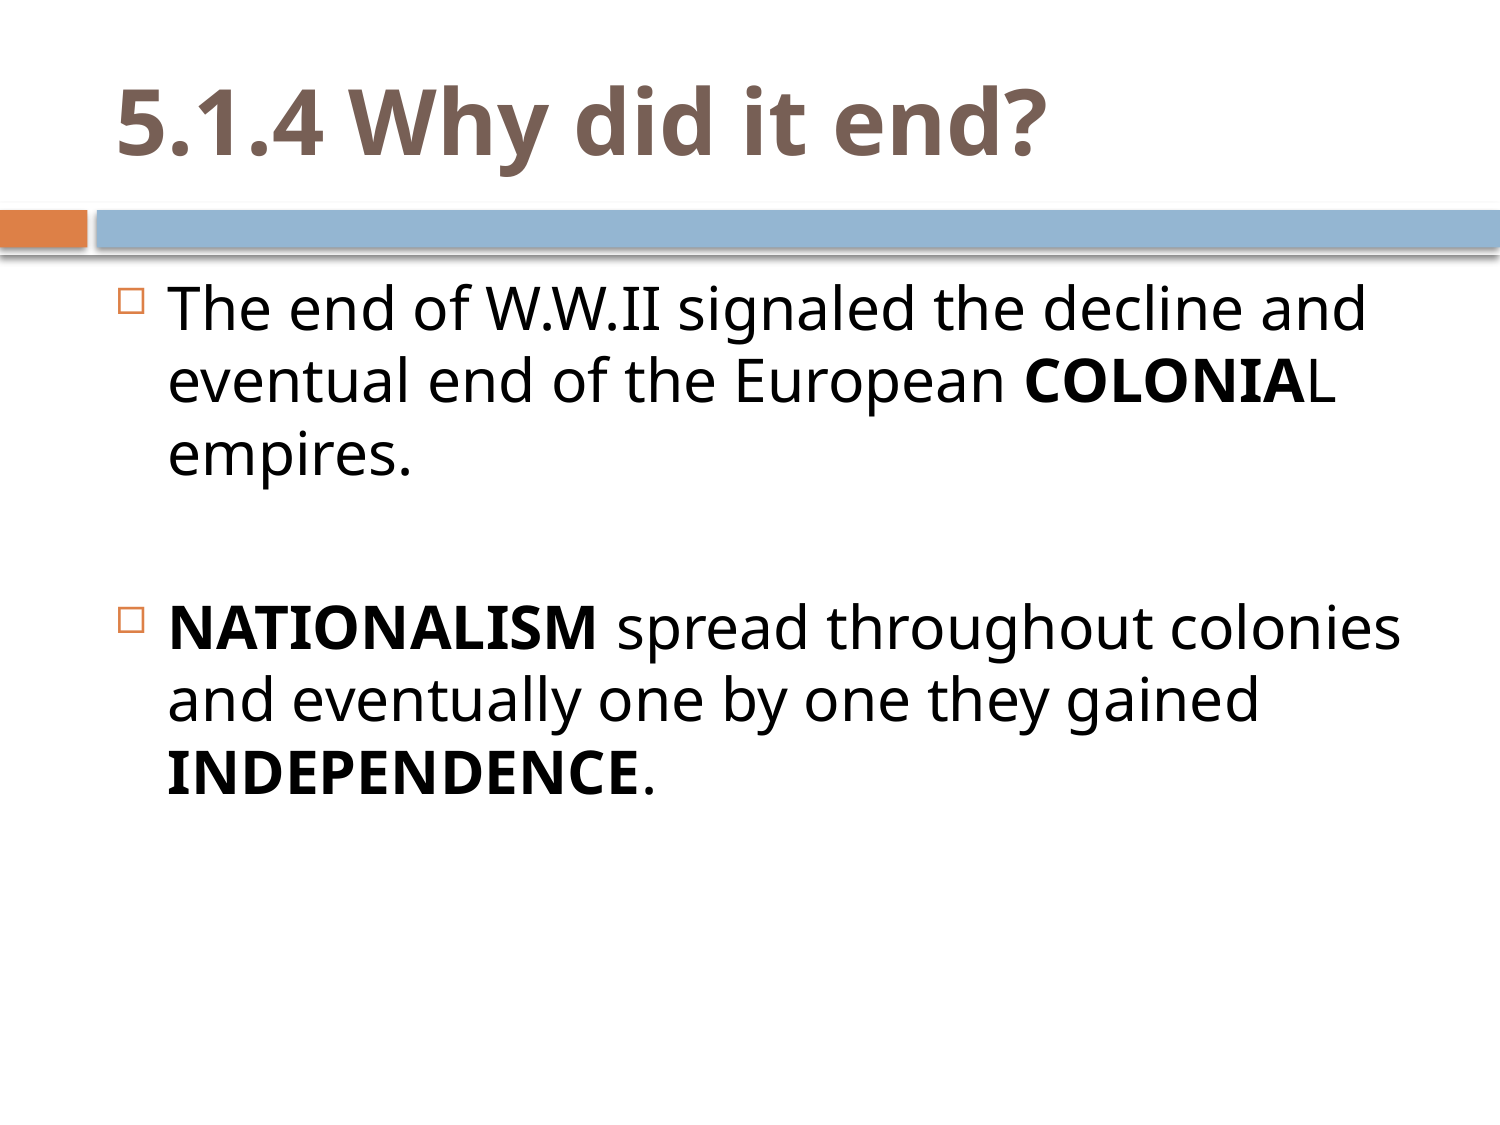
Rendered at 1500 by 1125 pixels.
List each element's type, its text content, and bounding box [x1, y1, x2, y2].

list The end of W.W.II signaled the decline and eventual end of the European COLONIAL empires. NATIONALISM spread throughout colonies and eventually one by one they gained INDEPENDENCE. [100, 262, 1438, 1000]
title 5.1.4 Why did it end? [100, 37, 1438, 200]
